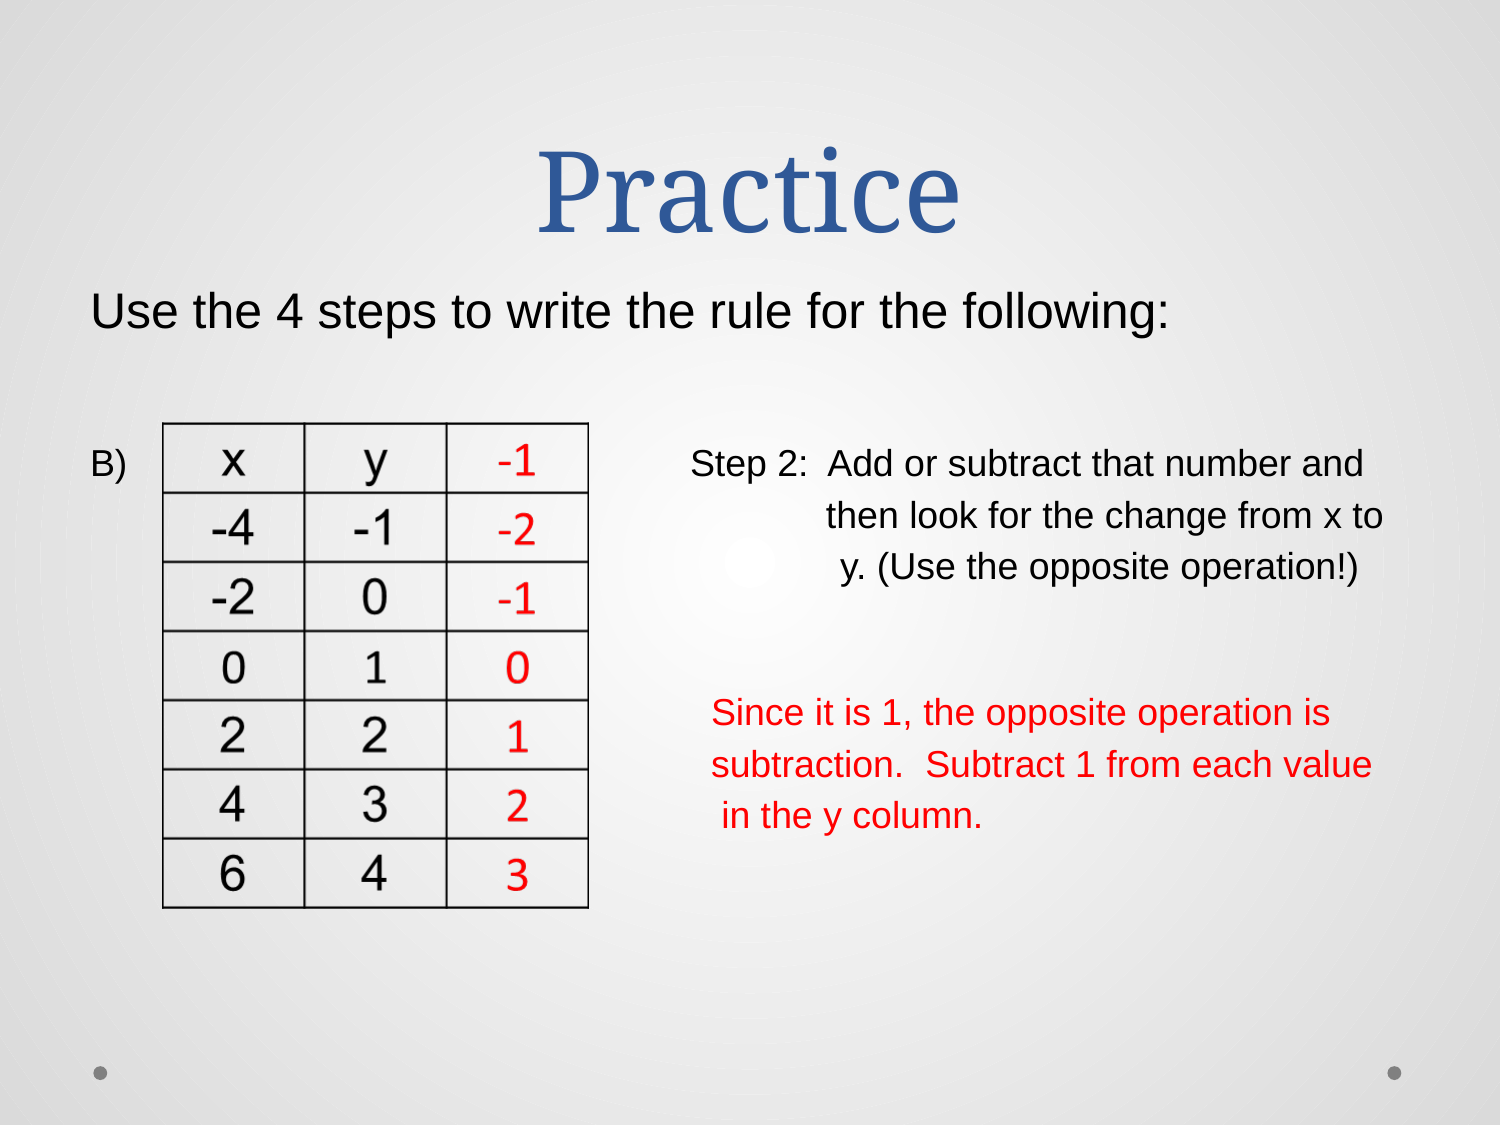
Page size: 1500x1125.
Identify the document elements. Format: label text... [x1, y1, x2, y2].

picture [162, 412, 589, 934]
title Practice [75, 0, 1425, 262]
list Use the 4 steps to write the rule for the following: B) Step 2: Add or subtract that number and then look for the change from x to y. (Use the opposite operation!) Since it is 1, the opposite operation is subtraction. Subtract 1 from each value in the y column. [75, 262, 1425, 1005]
